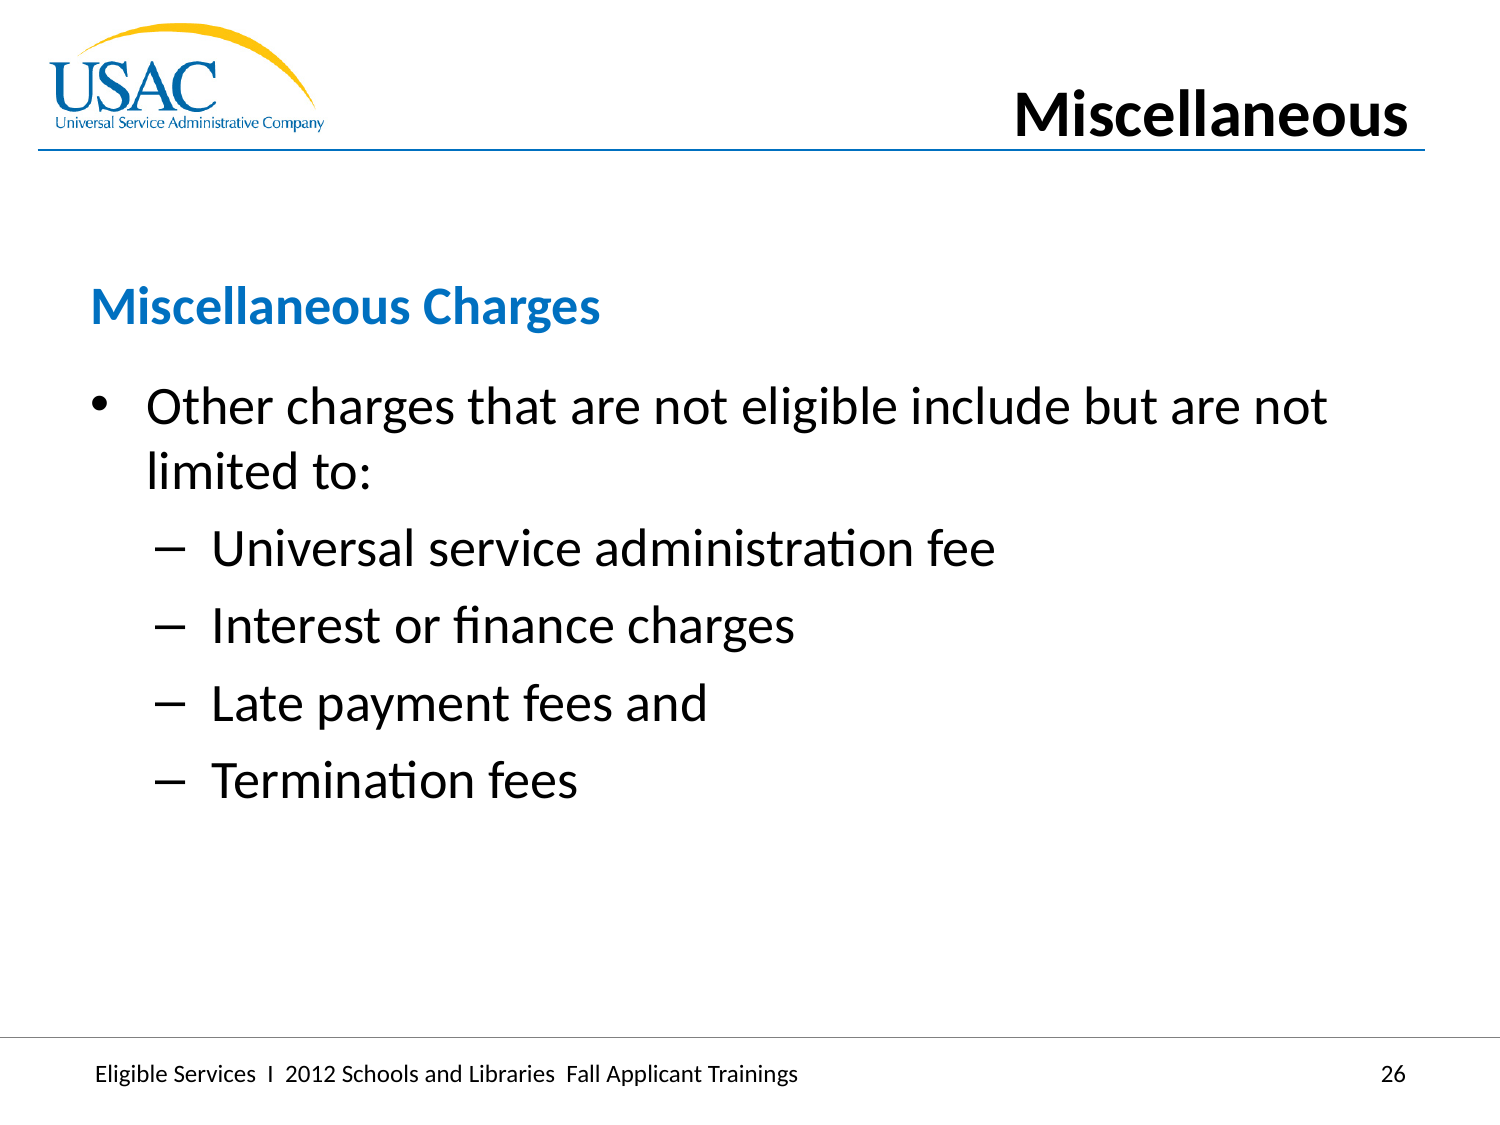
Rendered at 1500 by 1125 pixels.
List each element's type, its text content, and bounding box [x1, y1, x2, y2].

picture [24, 0, 350, 157]
list Miscellaneous Charges [75, 262, 1425, 363]
list Other charges that are not eligible include but are not limited to: Universal service administration fee Interest or finance charges Late payment fees and Termination fees [75, 363, 1425, 1025]
list Miscellaneous [412, 62, 1425, 150]
